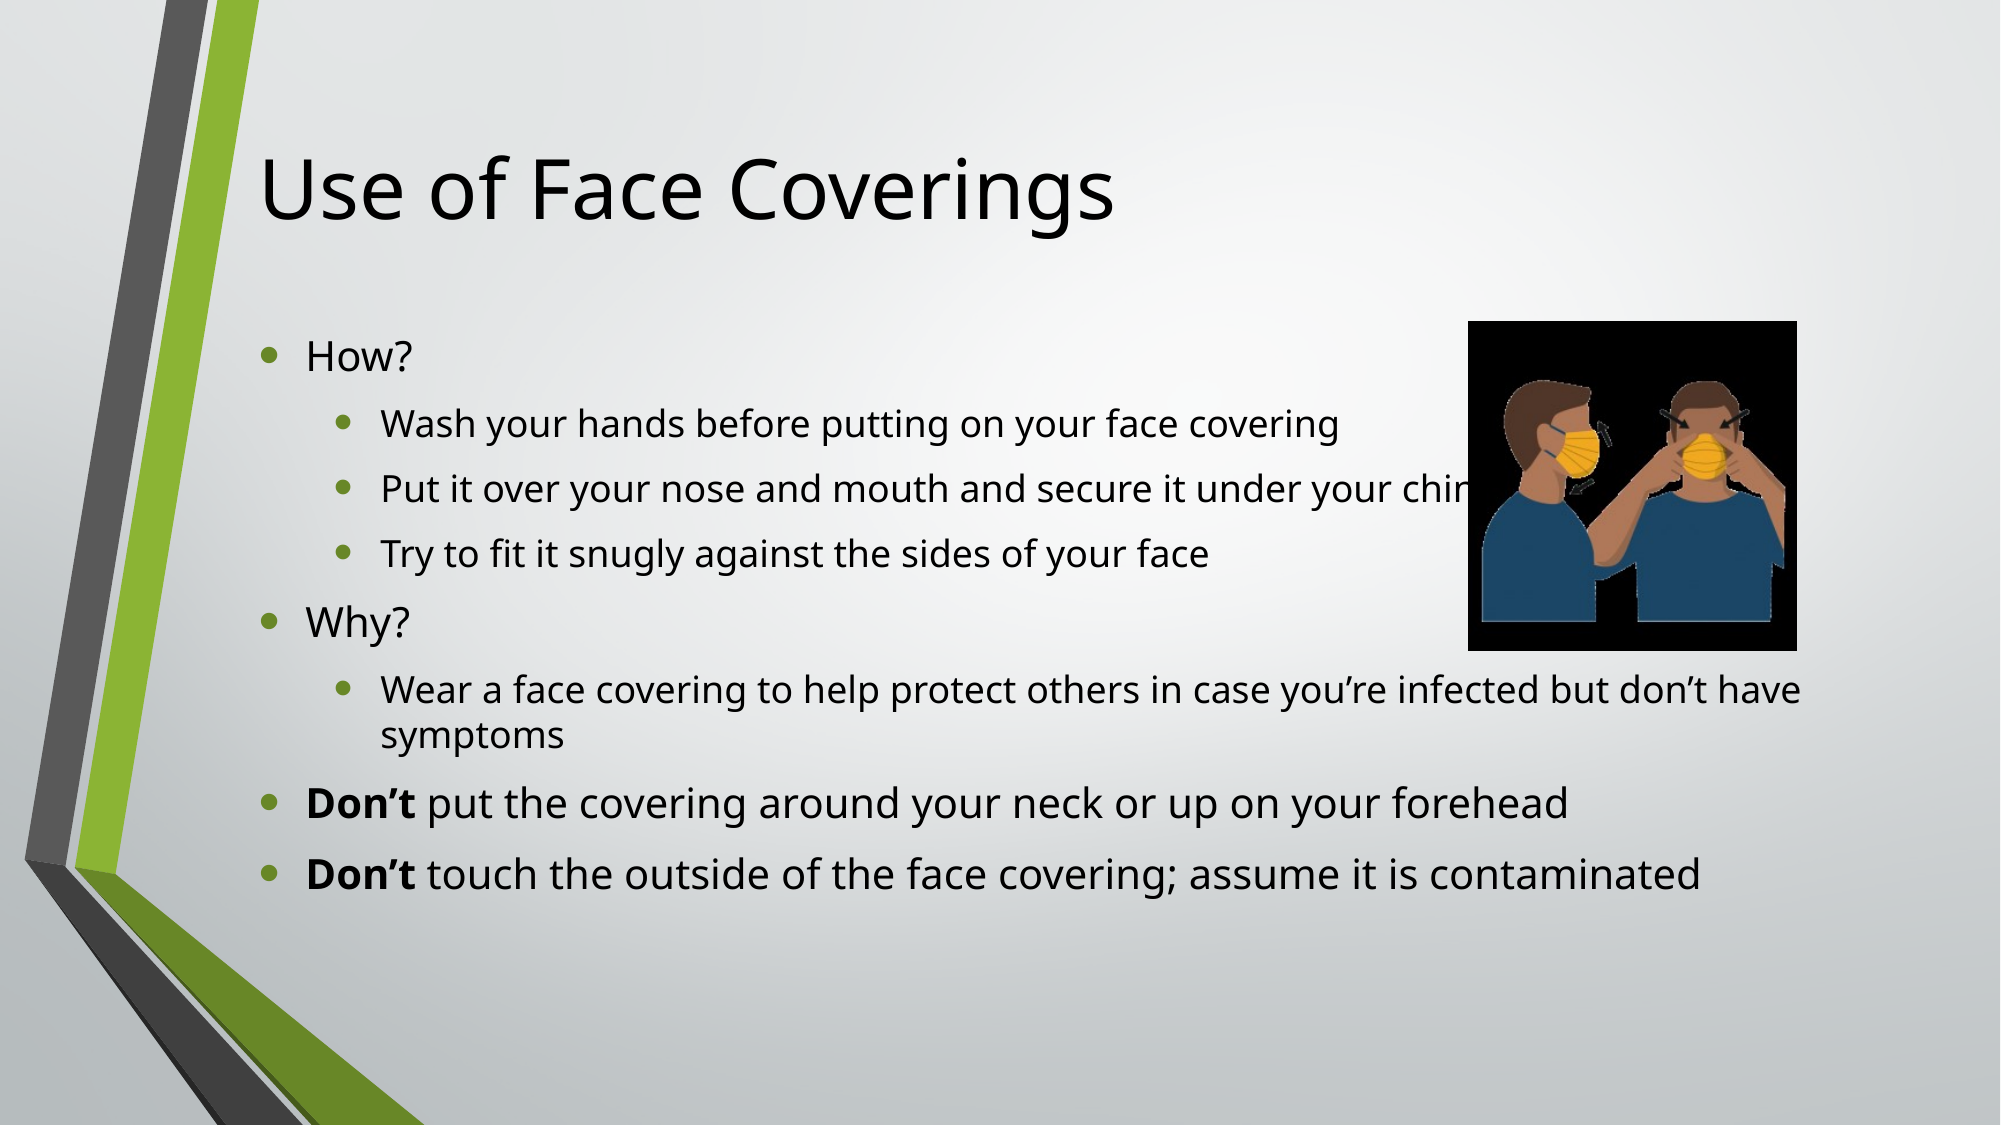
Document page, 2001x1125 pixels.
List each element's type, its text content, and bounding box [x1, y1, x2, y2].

list How? Wash your hands before putting on your face covering Put it over your nose and mouth and secure it under your chin Try to fit it snugly against the sides of your face Why? Wear a face covering to help protect others in case you’re infected but don’t have symptoms Don’t put the covering around your neck or up on your forehead Don’t touch the outside of the face covering; assume it is contaminated [243, 321, 1887, 988]
title Use of Face Coverings [243, 112, 1887, 260]
picture [1467, 321, 1797, 651]
